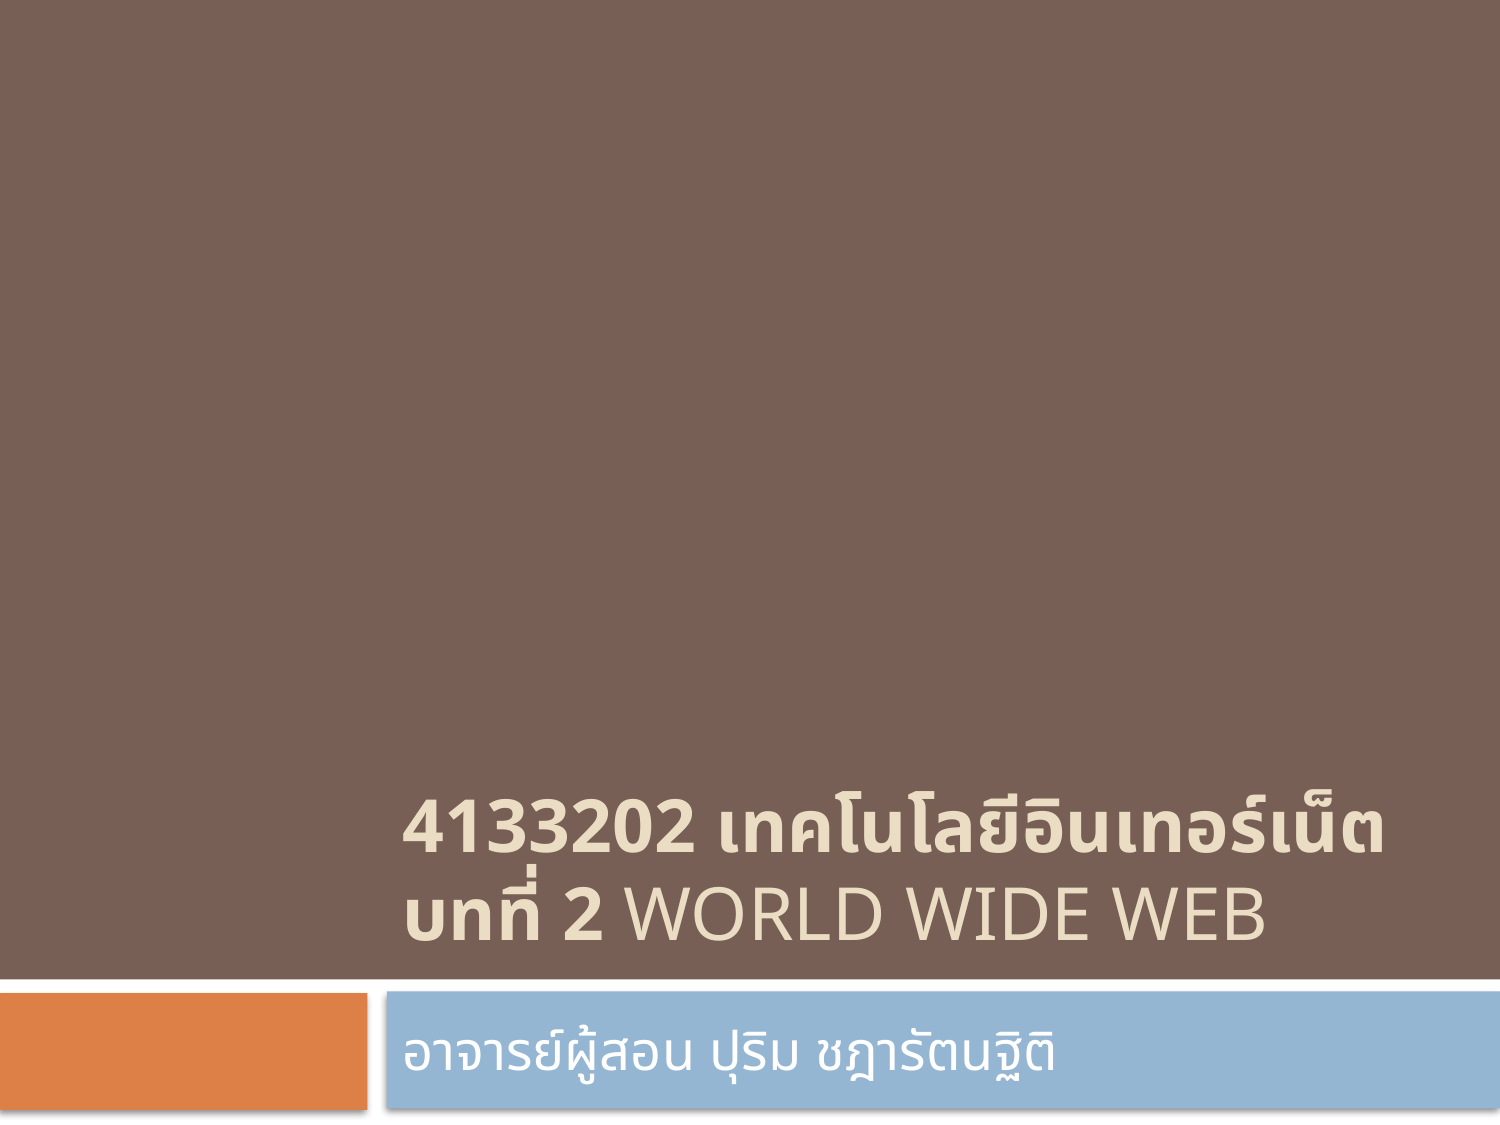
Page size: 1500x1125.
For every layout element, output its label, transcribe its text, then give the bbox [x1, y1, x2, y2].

title 4133202 เทคโนโลยีอินเทอร์เน็ต บทที่ 2 World Wide Web [387, 662, 1450, 963]
subtitle อาจารย์ผู้สอน ปุริม ชฎารัตนฐิติ [387, 992, 1488, 1105]
